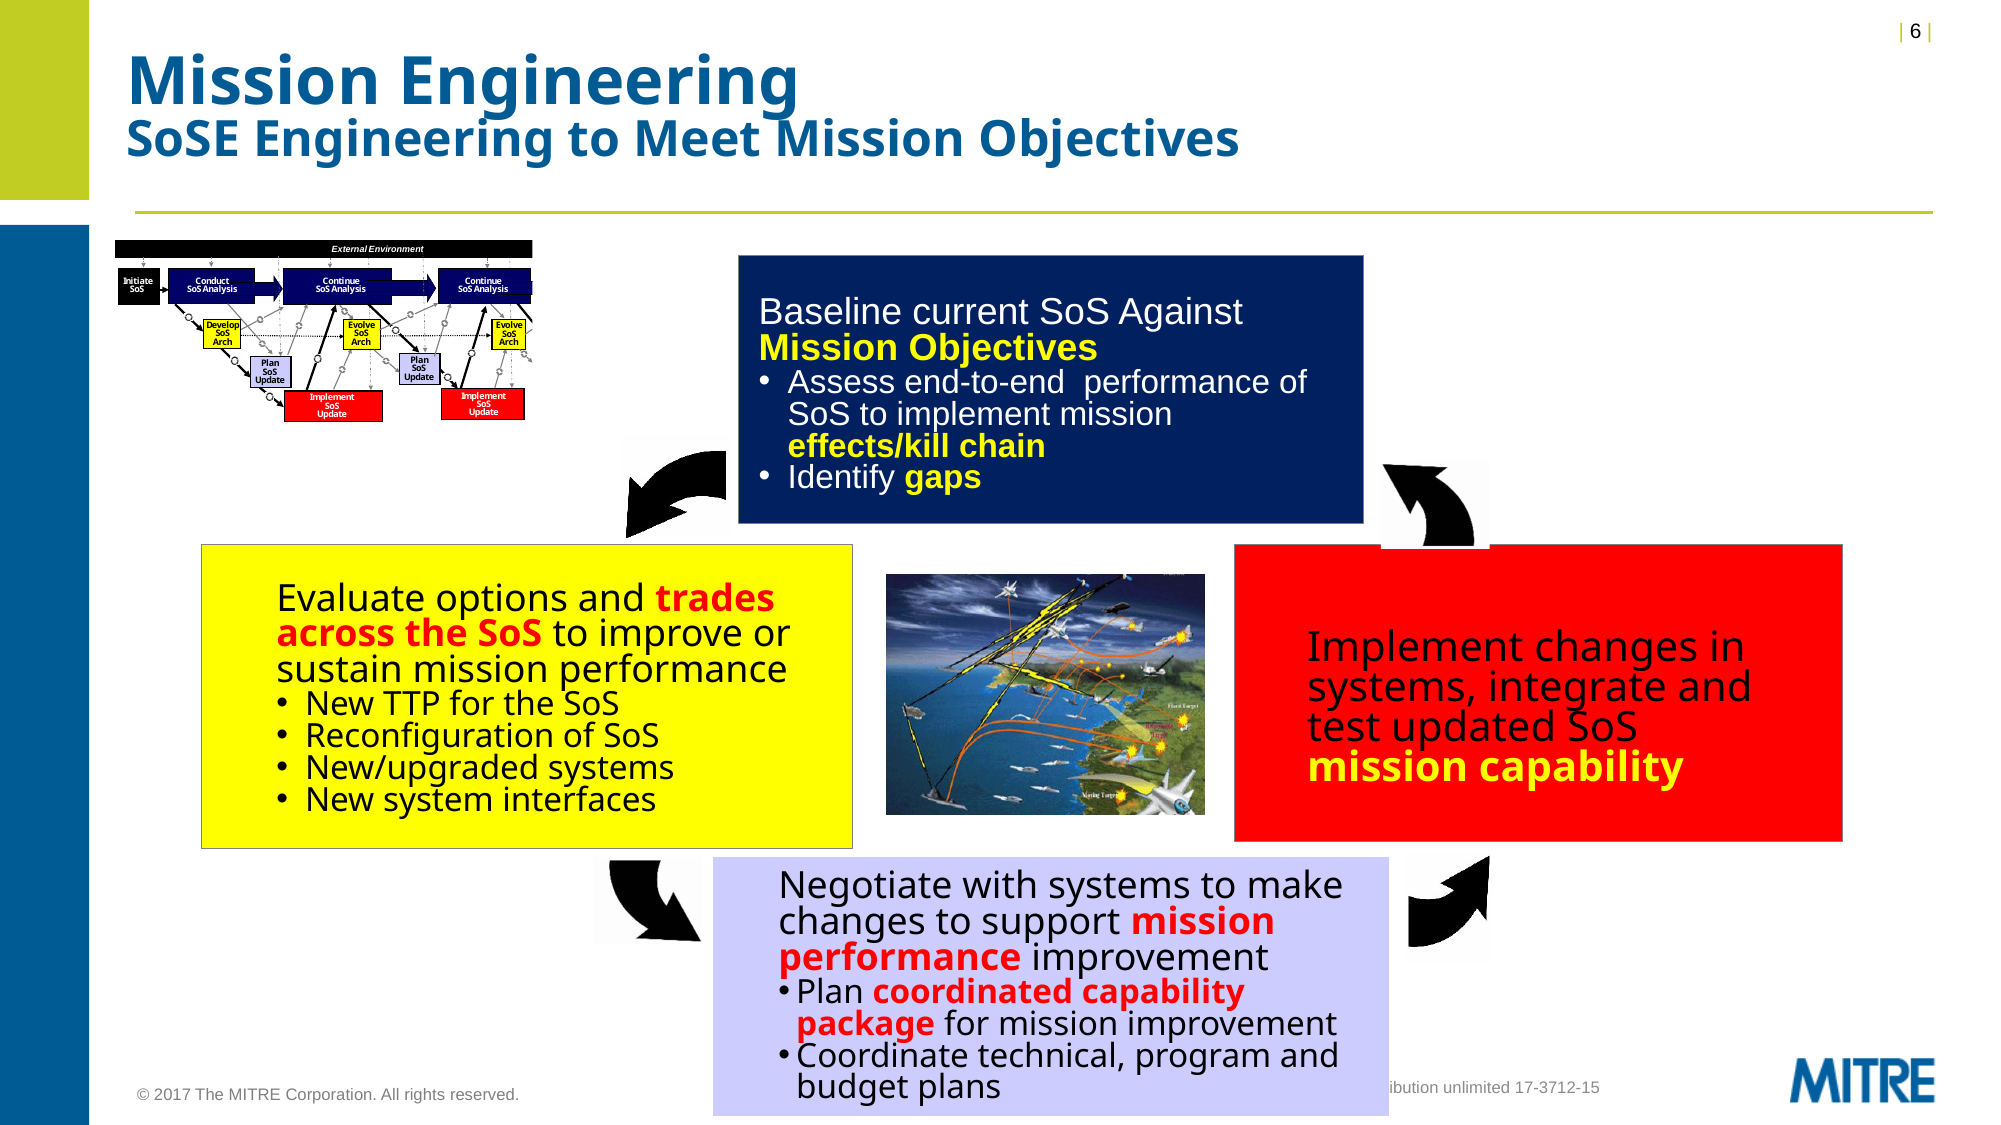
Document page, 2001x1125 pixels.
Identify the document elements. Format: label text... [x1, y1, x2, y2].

text_box [1232, 542, 1844, 844]
picture [885, 574, 1206, 815]
text_box Negotiate with systems to make changes to support mission performance improvement Plan coordinated capability package for mission improvement Coordinate technical, program and budget plans [763, 862, 1381, 1113]
picture [1404, 853, 1492, 963]
text_box [737, 254, 1365, 525]
picture [114, 239, 533, 423]
picture [1790, 1054, 1938, 1113]
picture [621, 435, 730, 540]
text_box Baseline current SoS Against Mission Objectives Assess end-to-end performance of SoS to implement mission effects/kill chain Identify gaps [743, 288, 1342, 503]
text_box Evaluate options and trades across the SoS to improve or sustain mission performance New TTP for the SoS Reconfiguration of SoS New/upgraded systems New system interfaces [261, 574, 884, 826]
picture [593, 845, 703, 956]
text_box [200, 542, 854, 851]
text_box Implement changes in systems, integrate and test updated SoS mission capability [1292, 622, 1775, 798]
picture [1380, 450, 1490, 560]
title Mission Engineering SoSE Engineering to Meet Mission Objectives [110, 37, 1260, 183]
text_box [711, 855, 1391, 1118]
